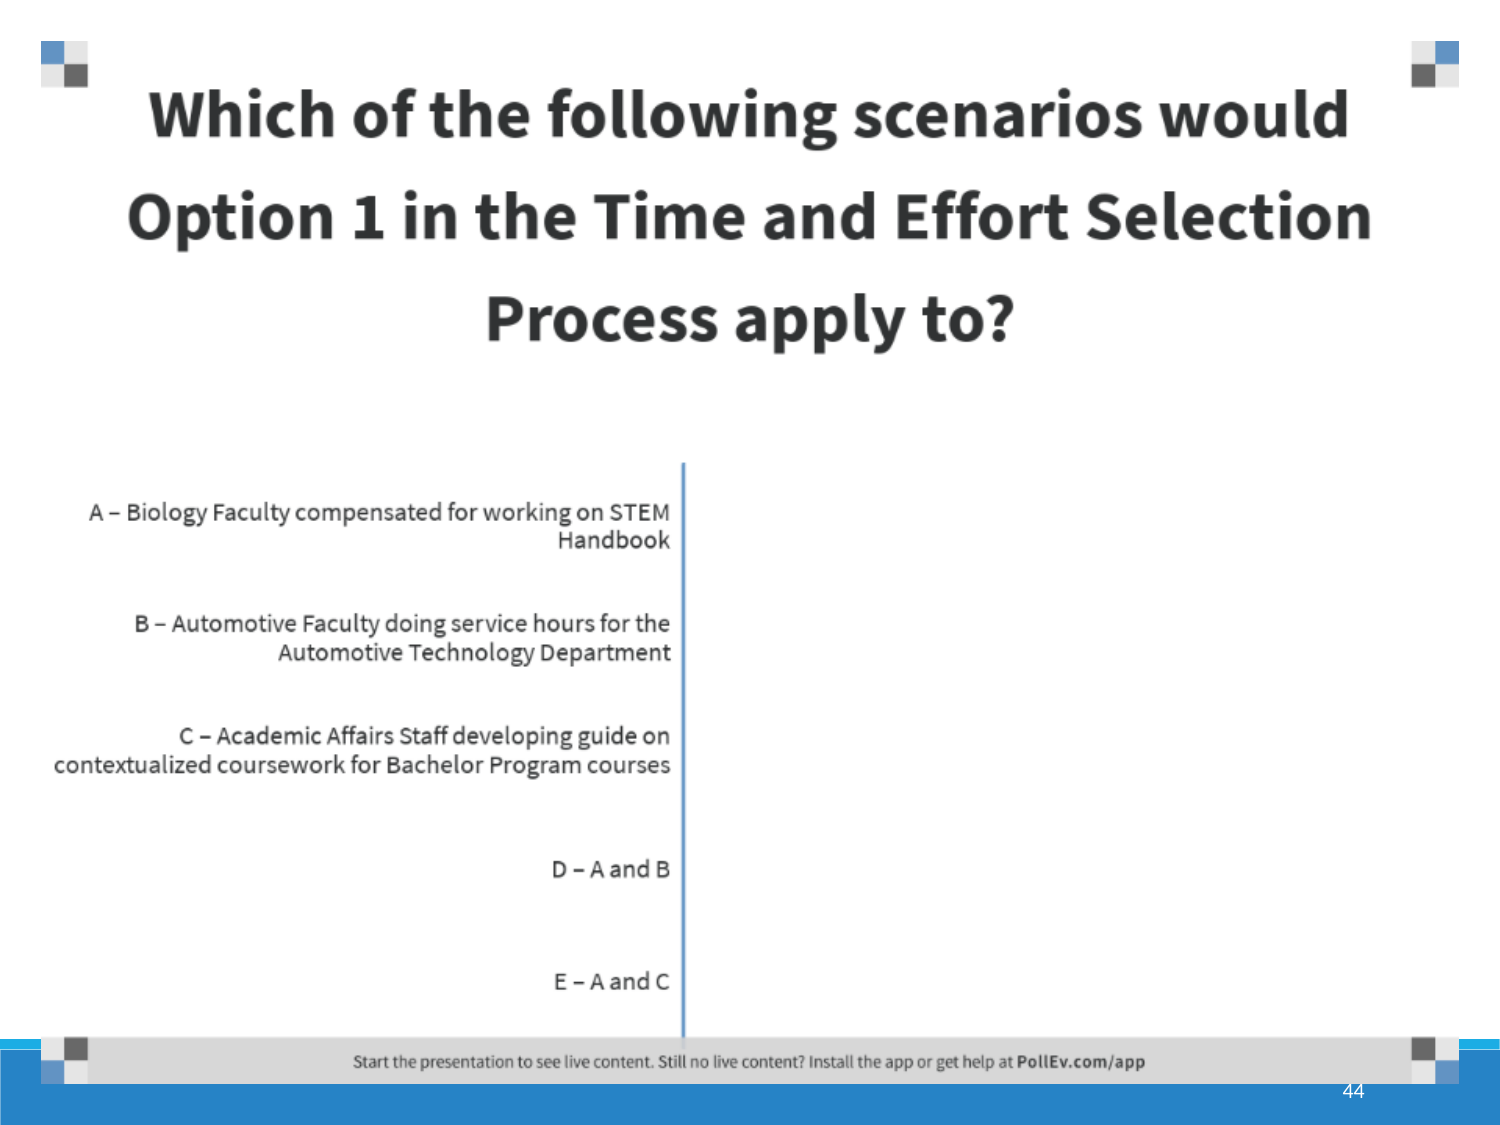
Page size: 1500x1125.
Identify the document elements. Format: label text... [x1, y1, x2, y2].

picture [41, 41, 1459, 1084]
slide_number 44 [1218, 1091, 1380, 1120]
